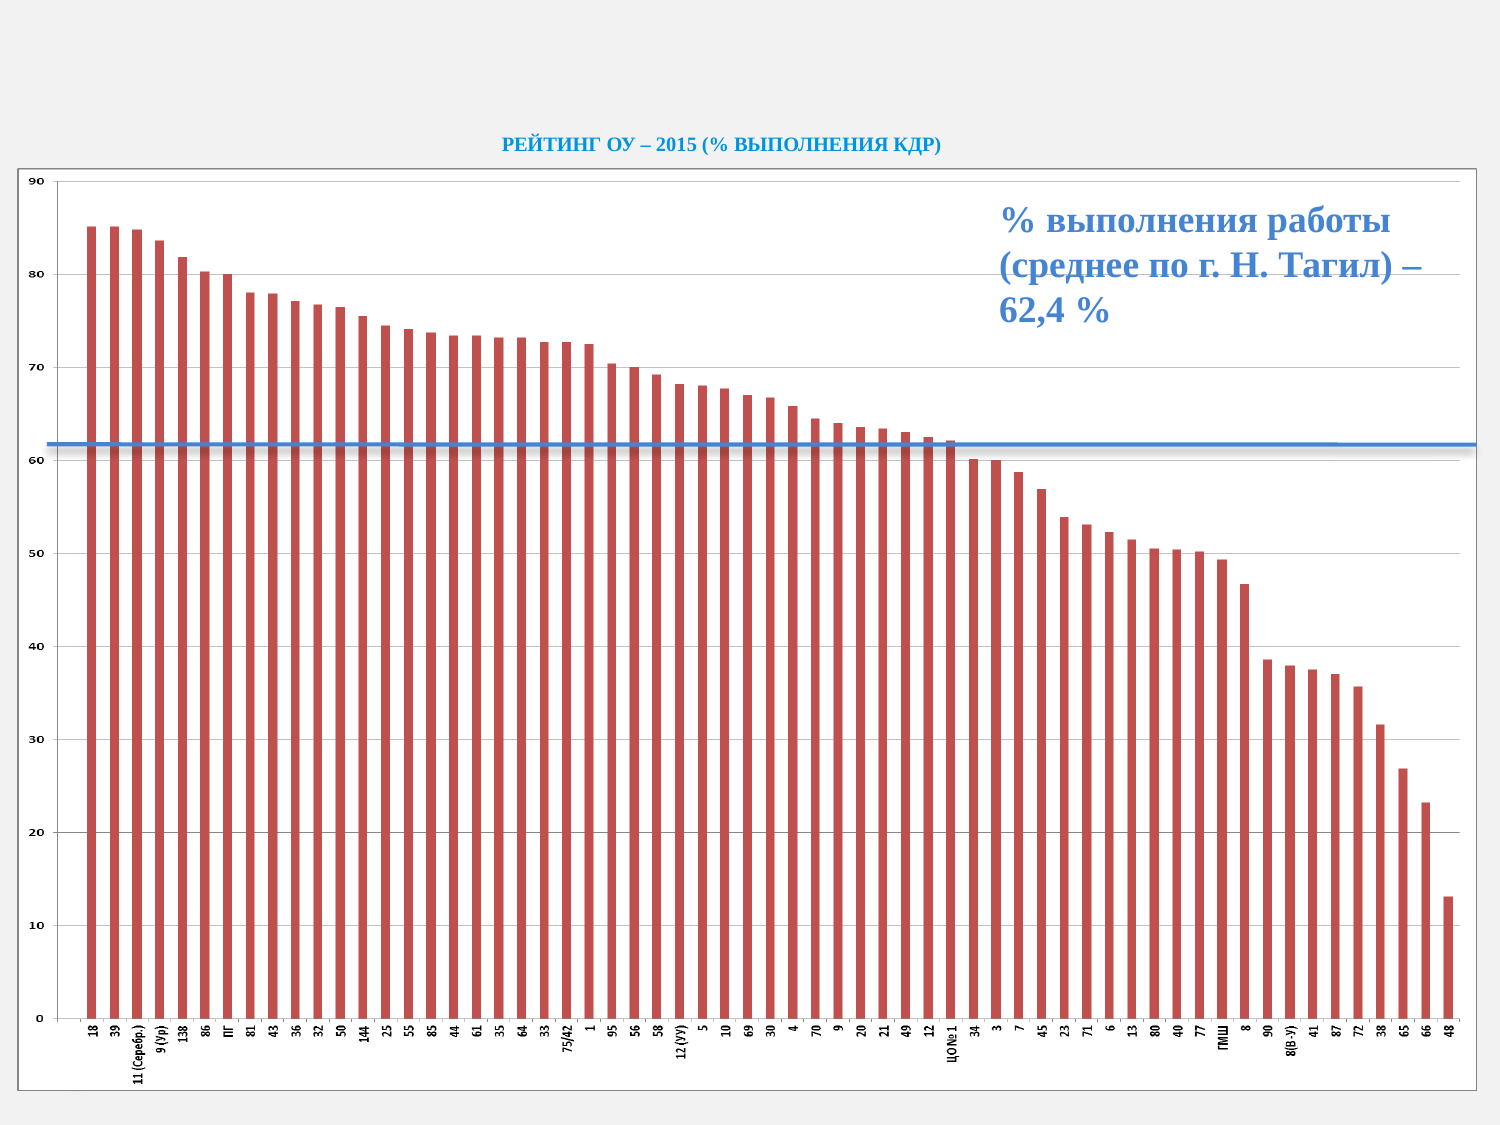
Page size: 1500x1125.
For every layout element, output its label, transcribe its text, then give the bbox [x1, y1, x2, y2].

picture [17, 168, 1477, 1091]
title РЕЙТИНГ ОУ – 2015 (% ВЫПОЛНЕНИЯ КДР) [17, 24, 1425, 168]
